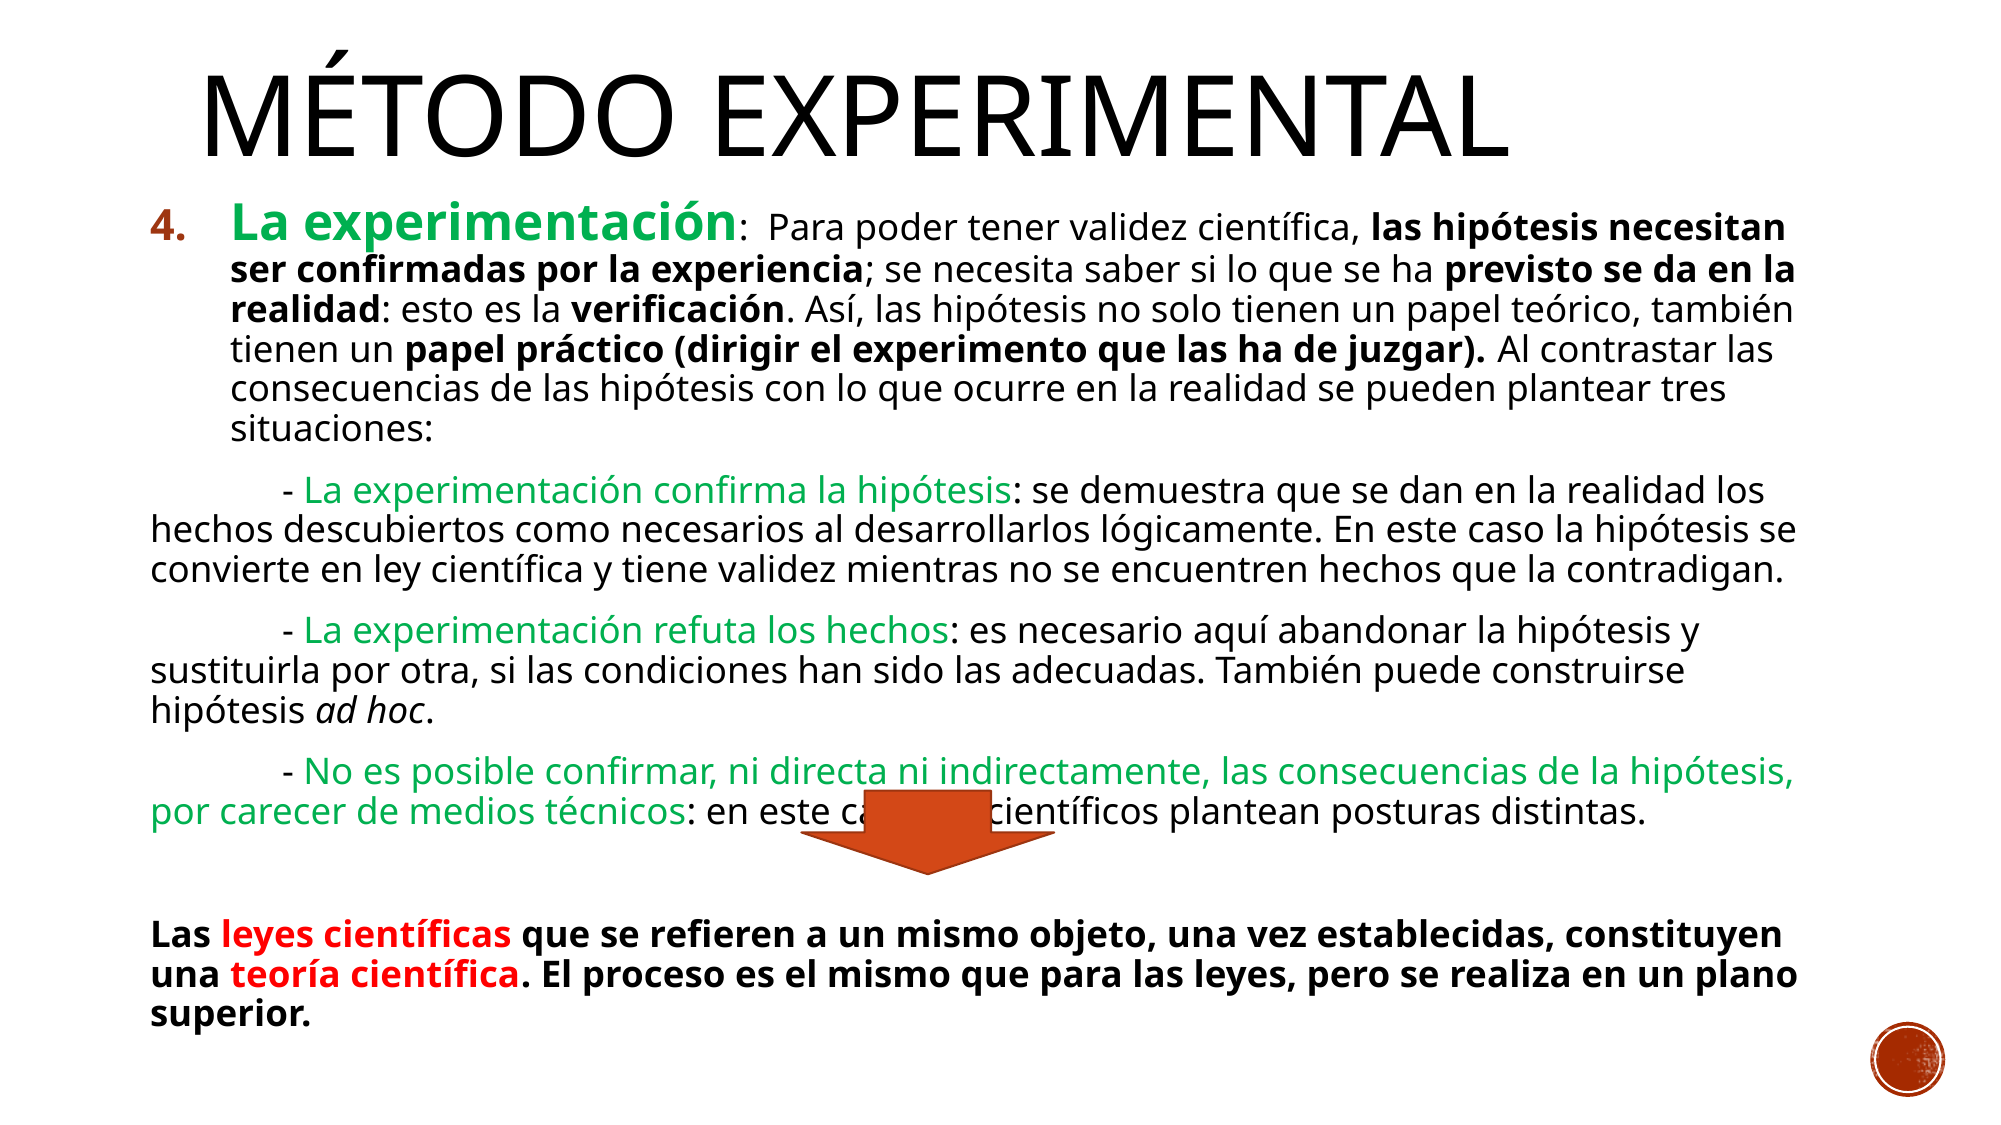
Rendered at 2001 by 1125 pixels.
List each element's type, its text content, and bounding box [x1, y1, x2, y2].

text_box [800, 789, 1056, 876]
title Método experimental [182, 51, 1792, 188]
list La experimentación: Para poder tener validez científica, las hipótesis necesitan ser confirmadas por la experiencia; se necesita saber si lo que se ha previsto se da en la realidad: esto es la verificación. Así, las hipótesis no solo tienen un papel teórico, también tienen un papel práctico (dirigir el experimento que las ha de juzgar). Al contrastar las consecuencias de las hipótesis con lo que ocurre en la realidad se pueden plantear tres situaciones: - La experimentación confirma la hipótesis: se demuestra que se dan en la realidad los hechos descubiertos como necesarios al desarrollarlos lógicamente. En este caso la hipótesis se convierte en ley científica y tiene validez mientras no se encuentren hechos que la contradigan. - La experimentación refuta los hechos: es necesario aquí abandonar la hipótesis y sustituirla por otra, si las condiciones han sido las adecuadas. También puede construirse hipótesis ad hoc. - No es posible confirmar, ni directa ni indirectamente, las consecuencias de la hipótesis, por carecer de medios técnicos: en este caso los científicos plantean posturas distintas. Las leyes científicas que se refieren a un mismo objeto, una vez establecidas, constituyen una teoría científica. El proceso es el mismo que para las leyes, pero se realiza en un plano superior. [135, 188, 1833, 1098]
